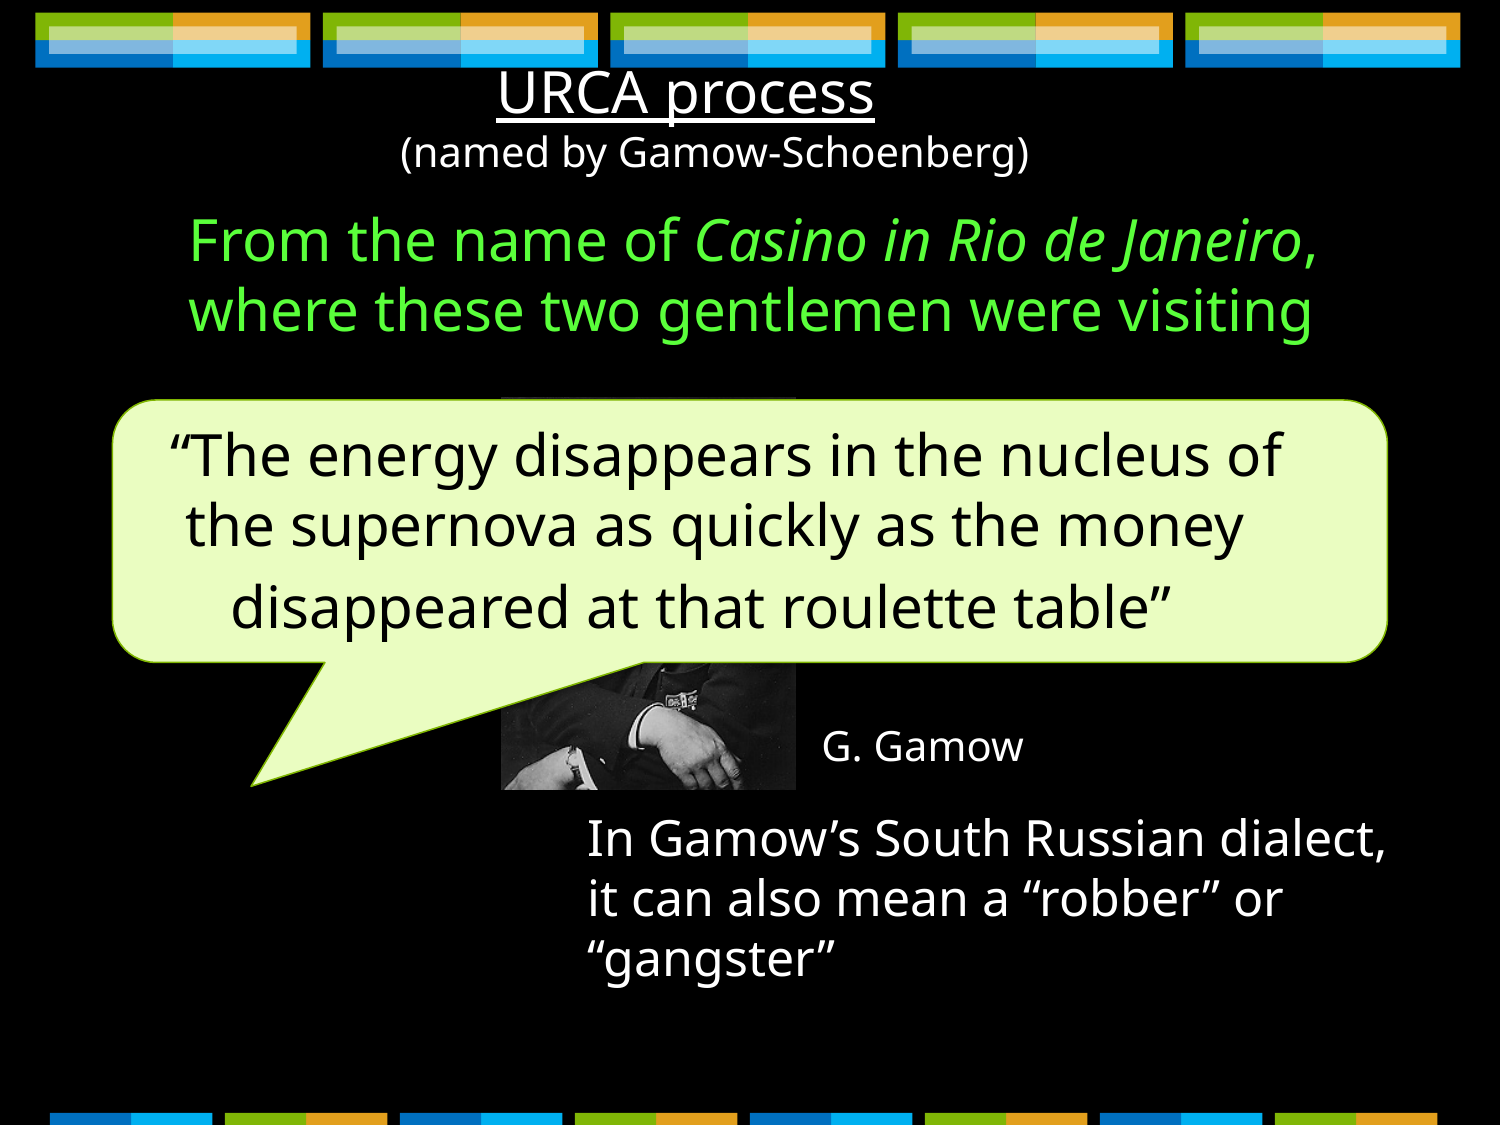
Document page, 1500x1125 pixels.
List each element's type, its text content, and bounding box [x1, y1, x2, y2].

text_box URCA process (named by Gamow-Schoenberg) [374, 48, 1125, 183]
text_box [501, 396, 1044, 791]
text_box [111, 399, 497, 788]
text_box In Gamow’s South Russian dialect, it can also mean a “robber” or “gangster” [572, 798, 1461, 994]
text_box [1048, 648, 1378, 664]
text_box [1047, 399, 1373, 410]
text_box From the name of Casino in Rio de Janeiro, where these two gentlemen were visiting [174, 196, 1349, 351]
text_box “The energy disappears in the nucleus of the supernova as quickly as the money disappeared at that roulette table” [155, 410, 496, 648]
text_box “The energy disappears in the nucleus of the supernova as quickly as the money disappeared at that roulette table” [1048, 410, 1400, 648]
